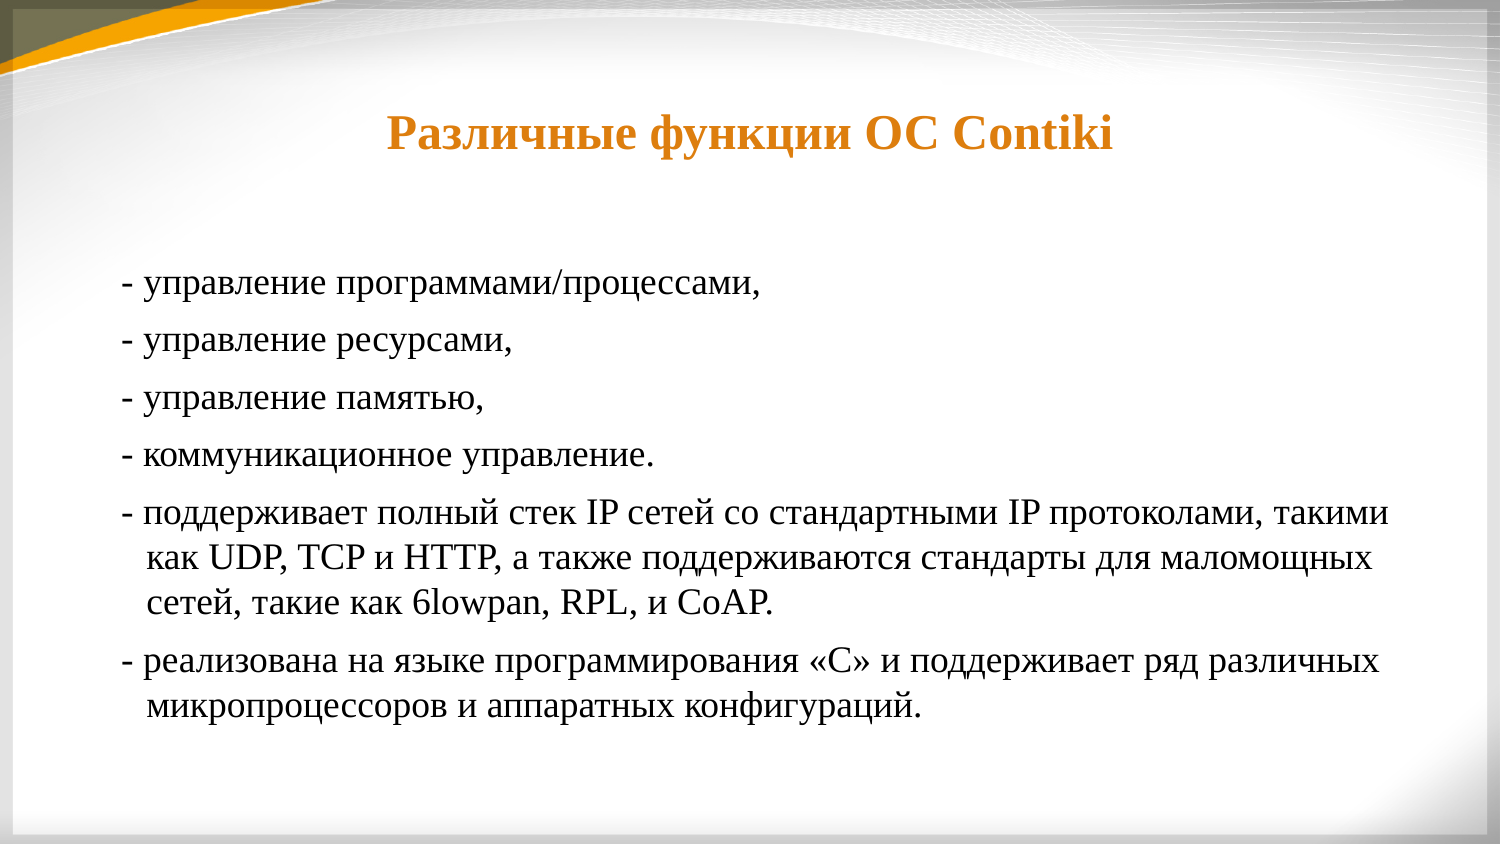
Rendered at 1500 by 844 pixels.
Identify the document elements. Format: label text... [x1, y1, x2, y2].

text_box - управление программами/процессами, - управление ресурсами, - управление памятью, - коммуникационное управление. - поддерживает полный стек IP сетей со стандартными IP протоколами, такими как UDP, TCP и HTTP, а также поддерживаются стандарты для маломощных сетей, такие как 6lowpan, RPL, и CoAP. - реализована на языке программирования «С» и поддерживает ряд различных микропроцессоров и аппаратных конфигураций. [74, 196, 1425, 808]
text_box Различные функции ОС Contiki [74, 33, 1425, 175]
picture [0, 0, 1500, 844]
